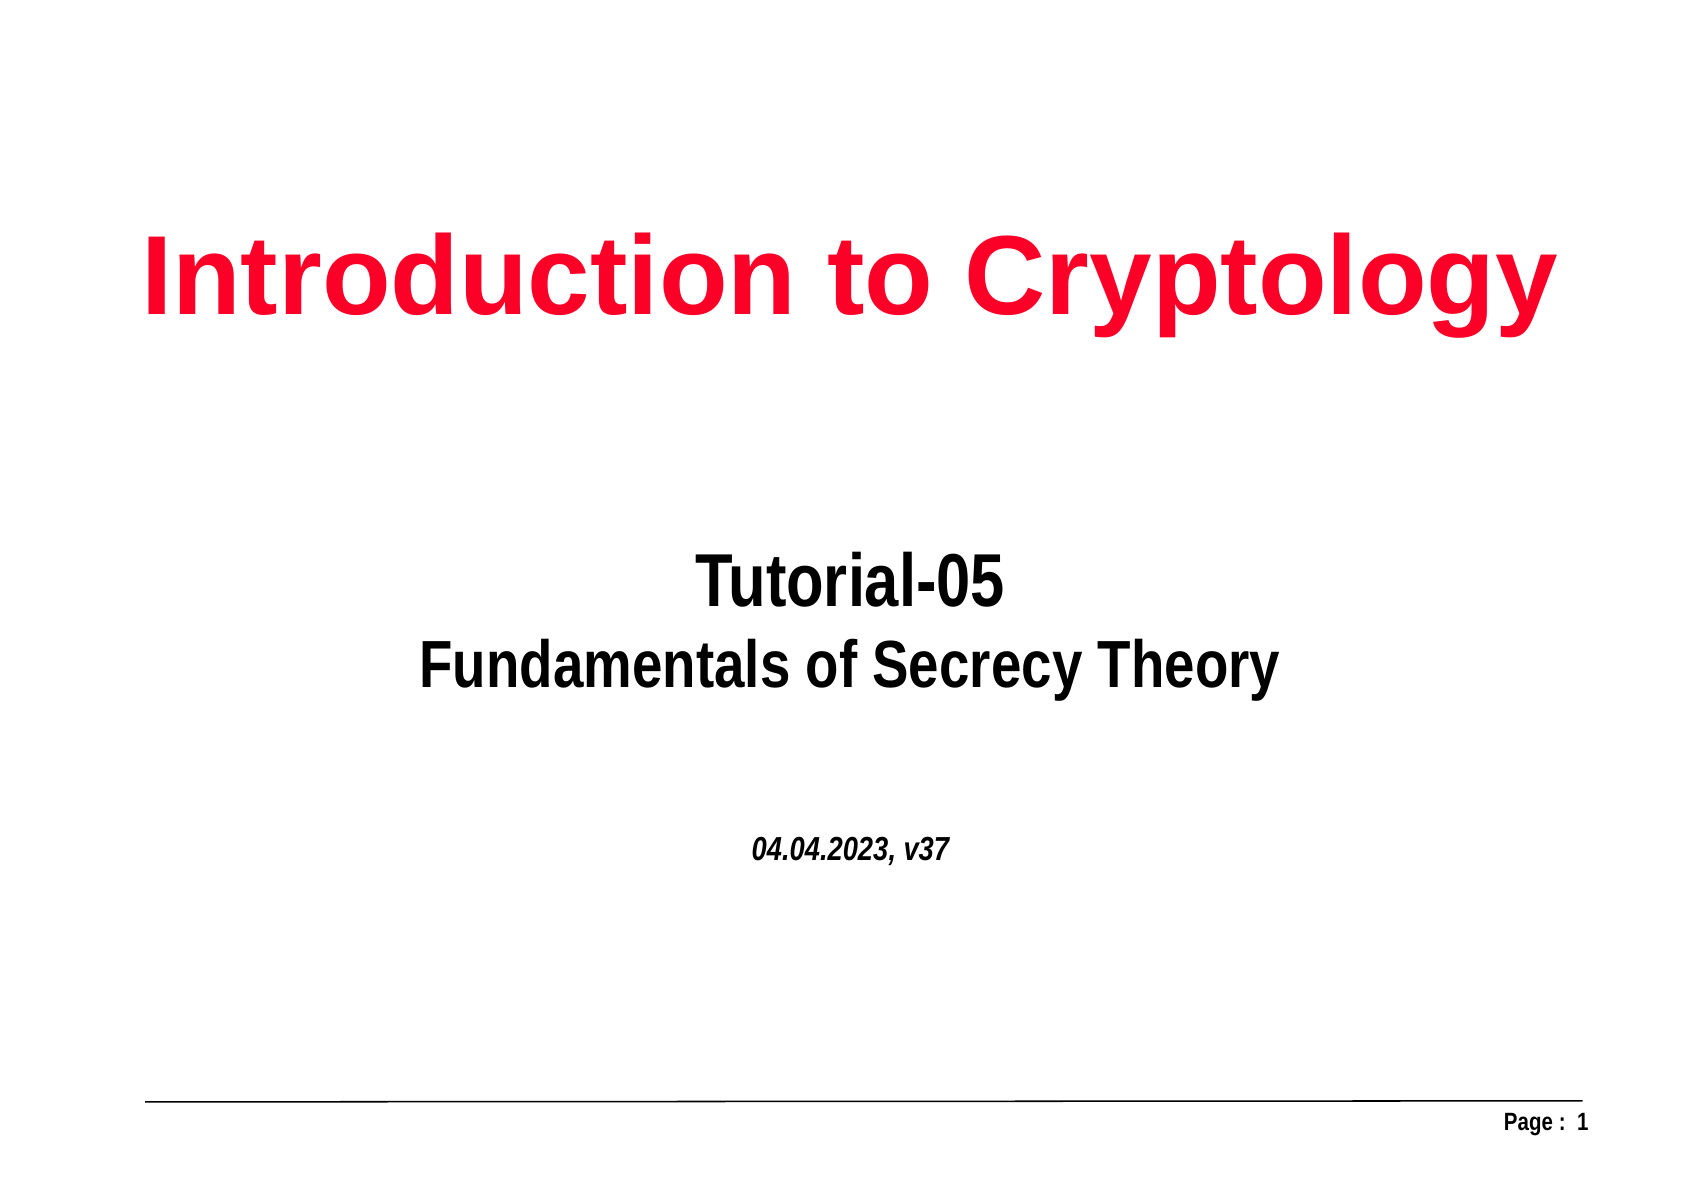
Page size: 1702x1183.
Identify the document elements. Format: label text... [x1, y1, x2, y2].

text_box Introduction to Cryptology 04.04.2023, v37 [126, 59, 1575, 874]
text_box Tutorial-05 Fundamentals of Secrecy Theory [404, 523, 1297, 709]
